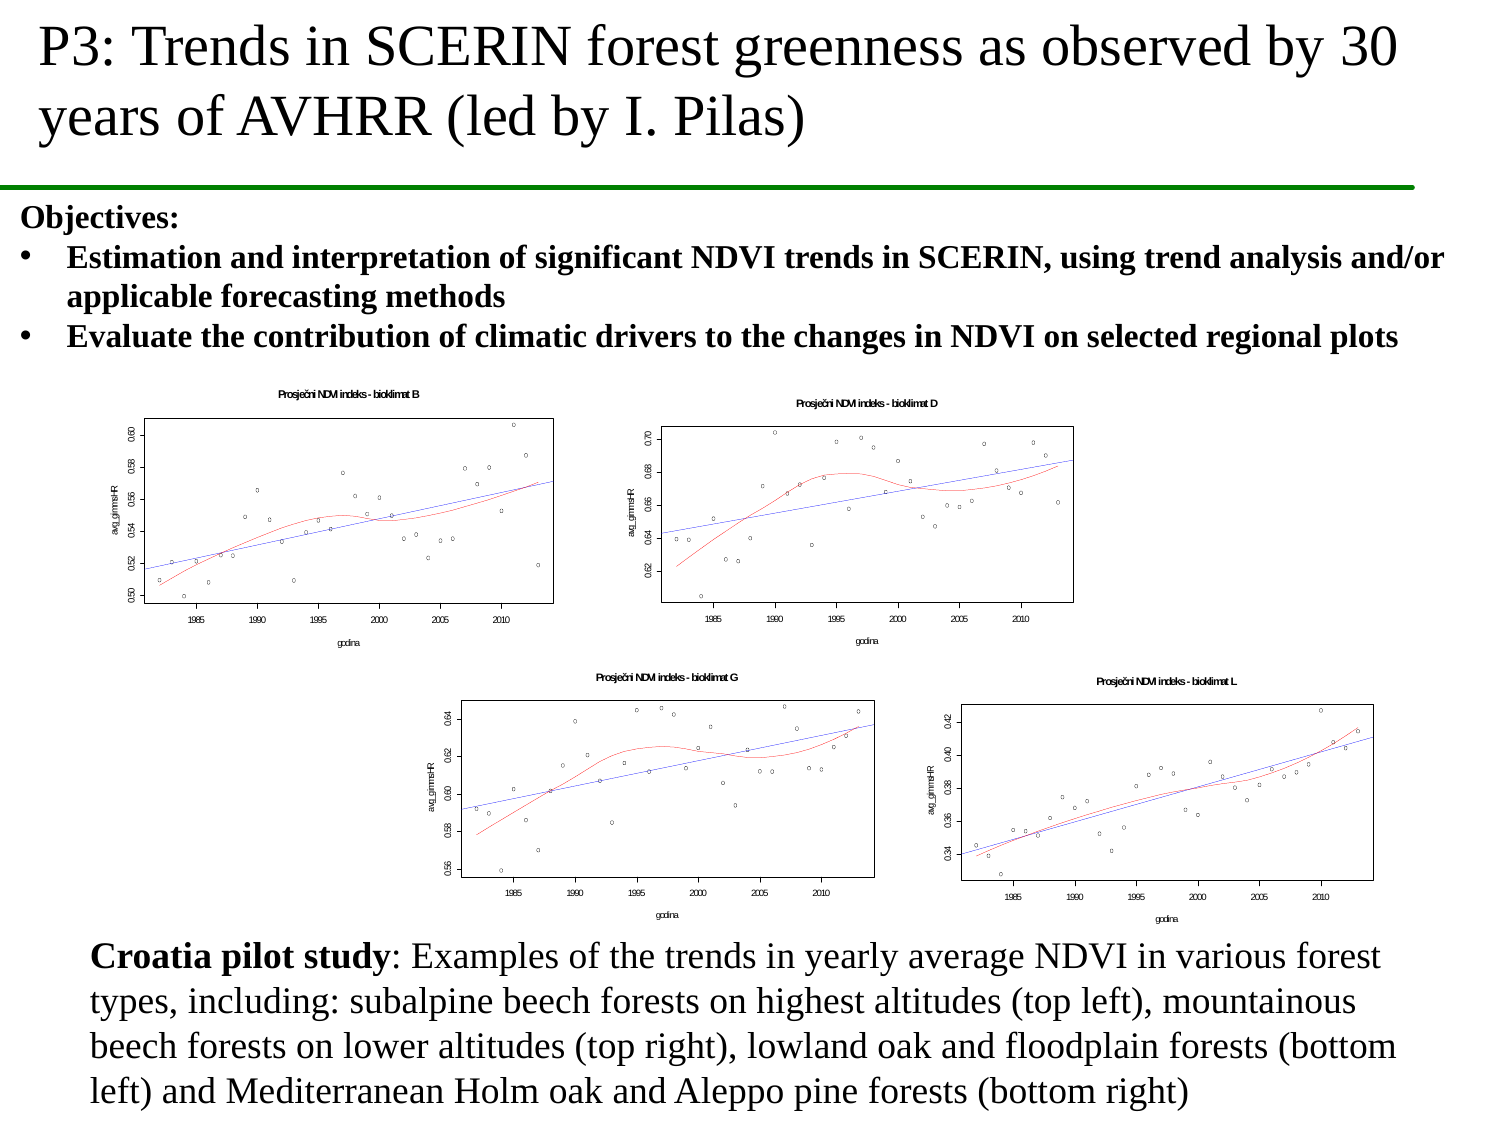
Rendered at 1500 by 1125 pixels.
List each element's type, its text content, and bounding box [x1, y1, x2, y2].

picture [108, 369, 1392, 937]
text_box Croatia pilot study: Examples of the trends in yearly average NDVI in various forest types, including: subalpine beech forests on highest altitudes (top left), mountainous beech forests on lower altitudes (top right), lowland oak and floodplain forests (bottom left) and Mediterranean Holm oak and Aleppo pine forests (bottom right) [74, 924, 1438, 1119]
text_box Objectives: Estimation and interpretation of significant NDVI trends in SCERIN, using trend analysis and/or applicable forecasting methods Evaluate the contribution of climatic drivers to the changes in NDVI on selected regional plots [5, 187, 1496, 362]
text_box P3: Trends in SCERIN forest greenness as observed by 30 years of AVHRR (led by I. Pilas) [5, 0, 1500, 155]
